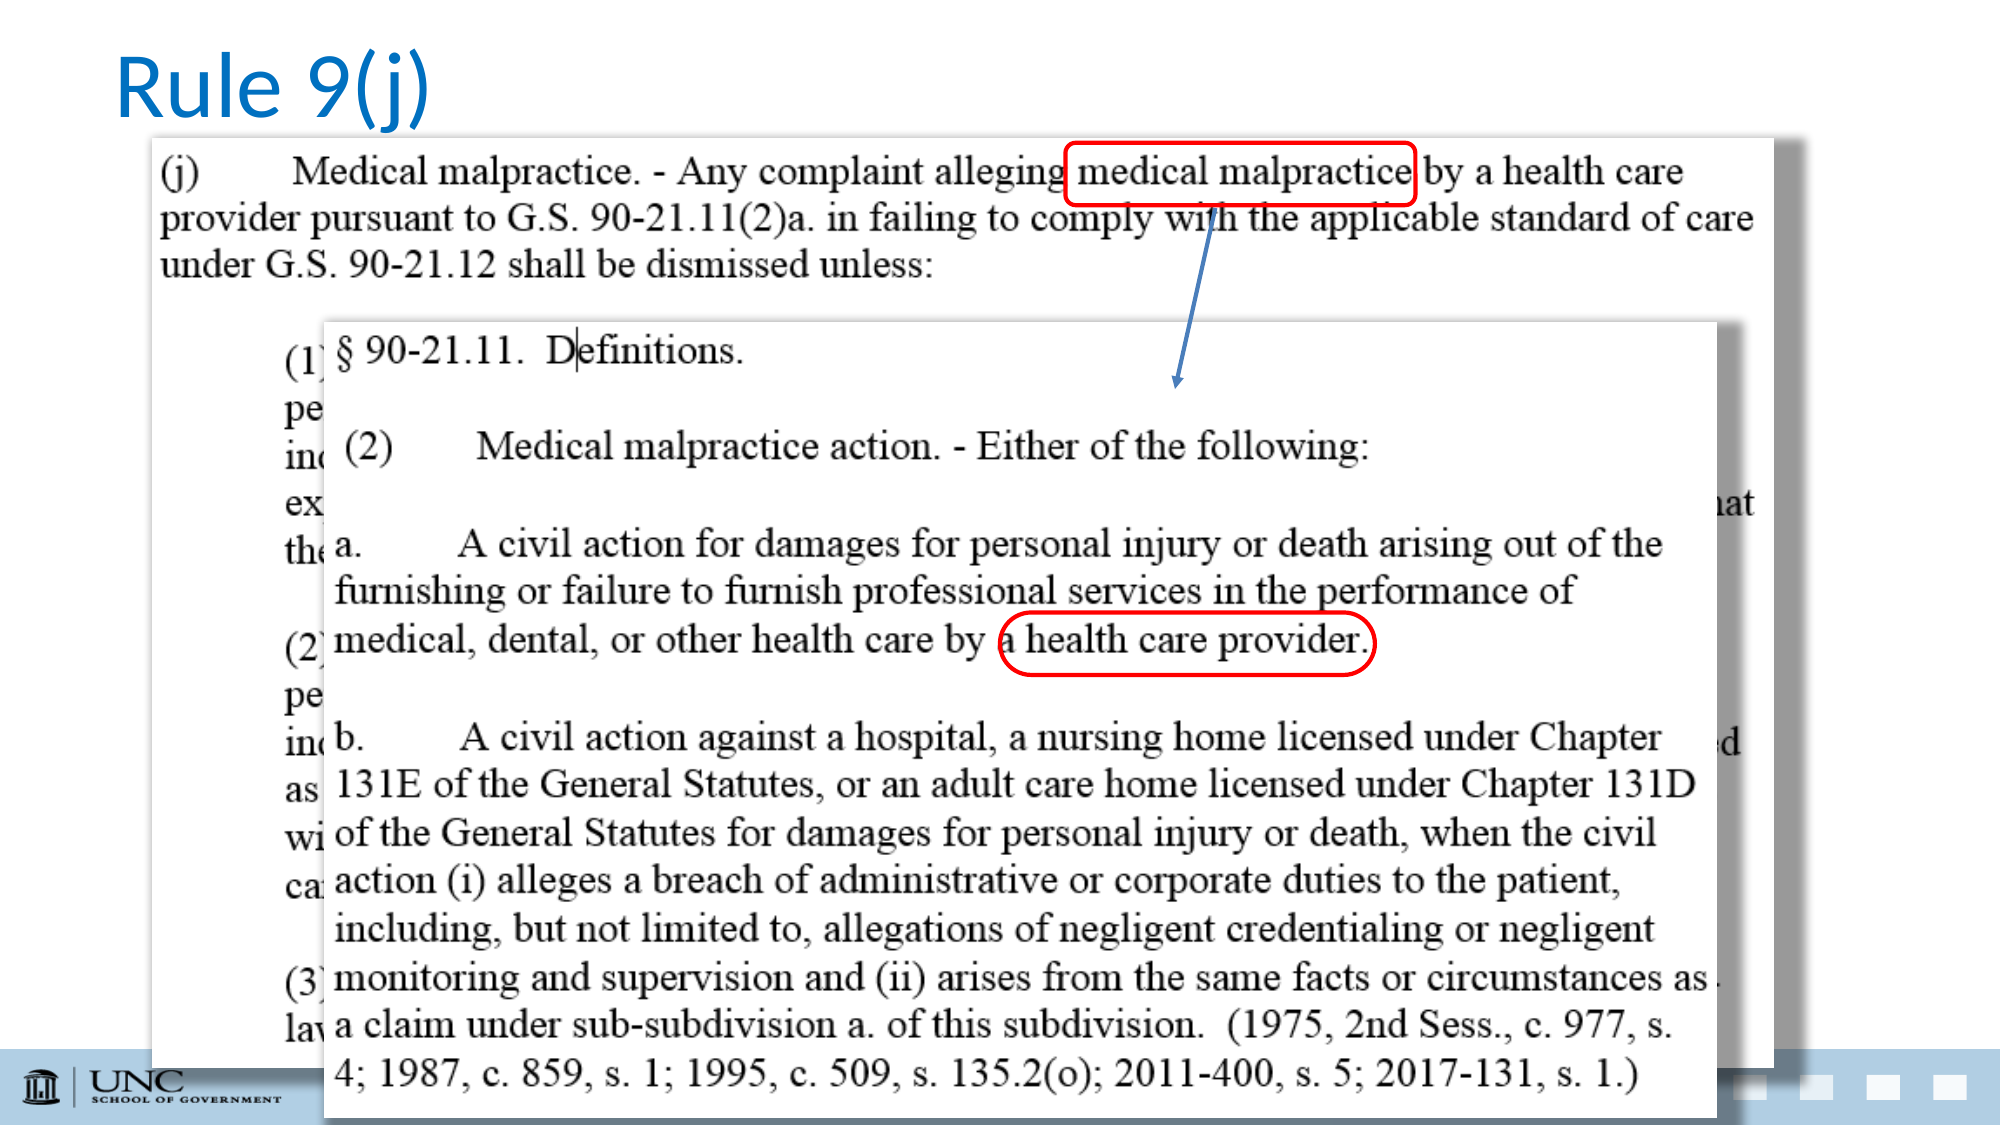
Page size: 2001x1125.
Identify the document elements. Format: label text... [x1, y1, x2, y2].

picture [0, 138, 2000, 1125]
title Rule 9(j) [99, 44, 1901, 116]
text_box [1174, 207, 1216, 390]
